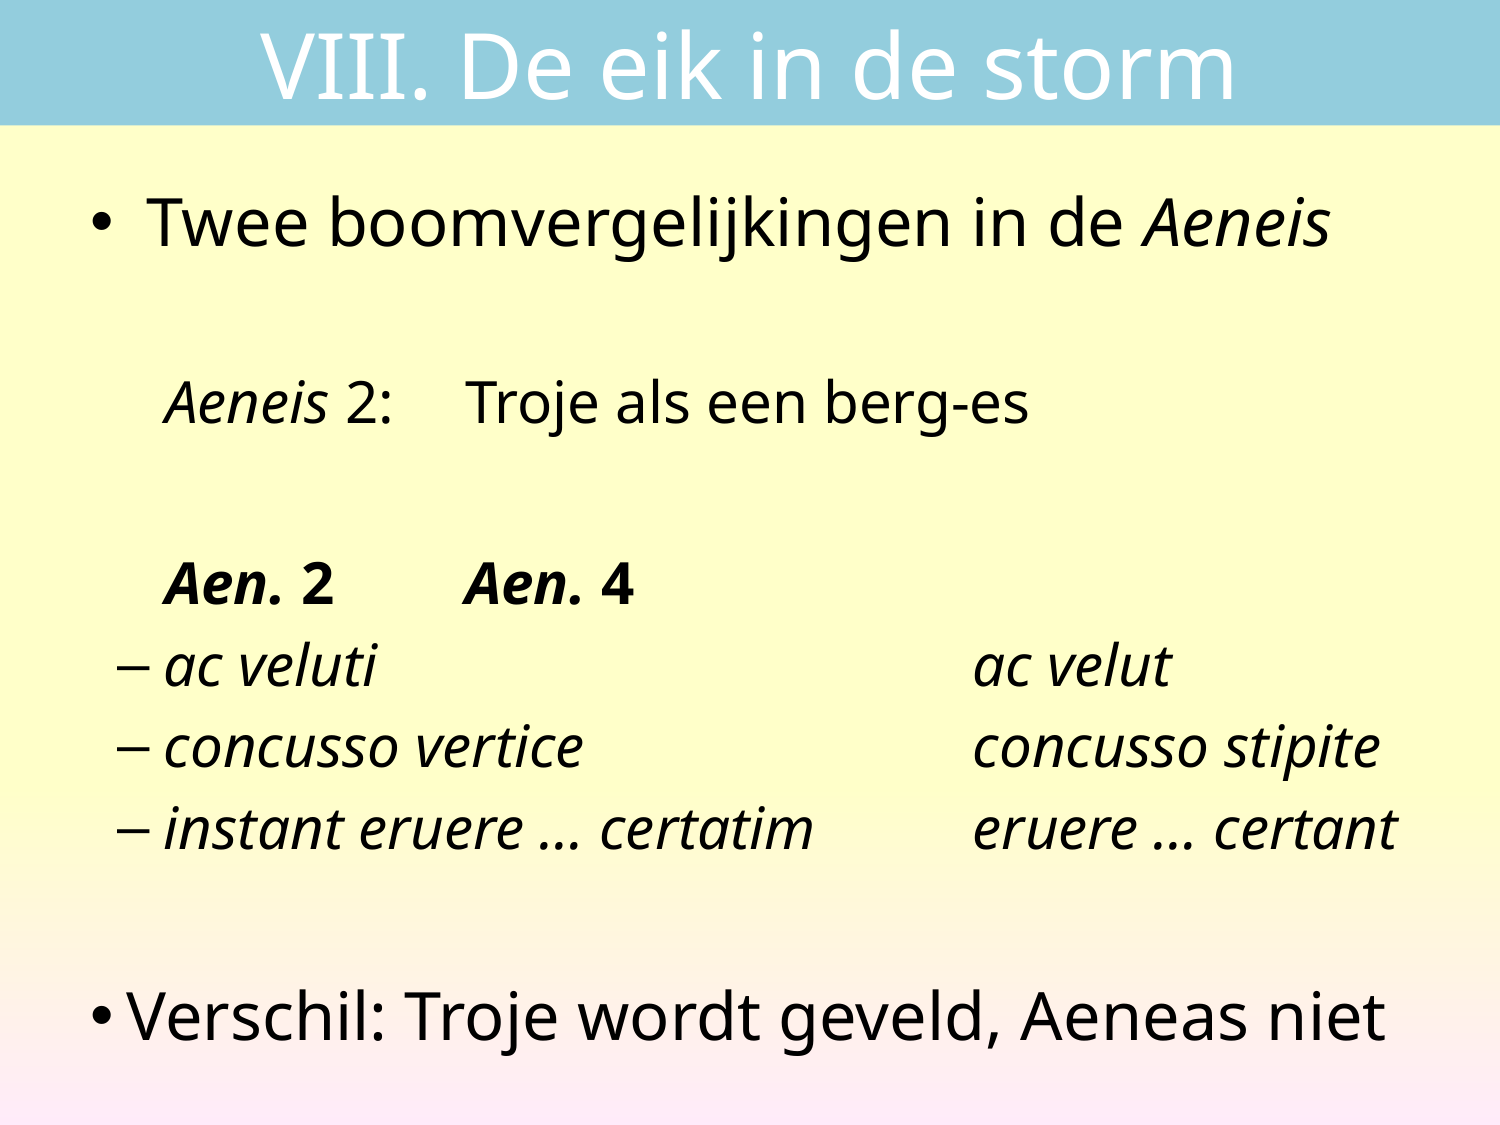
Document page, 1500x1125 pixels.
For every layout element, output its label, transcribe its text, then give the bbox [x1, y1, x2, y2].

title VIII. De eik in de storm [0, 0, 1500, 126]
list Twee boomvergelijkingen in de Aeneis Aeneis 2: Troje als een berg-es Aen. 2 Aen. 4 ac veluti ac velut concusso vertice concusso stipite instant eruere … certatim eruere … certant Verschil: Troje wordt geveld, Aeneas niet [75, 172, 1459, 1094]
